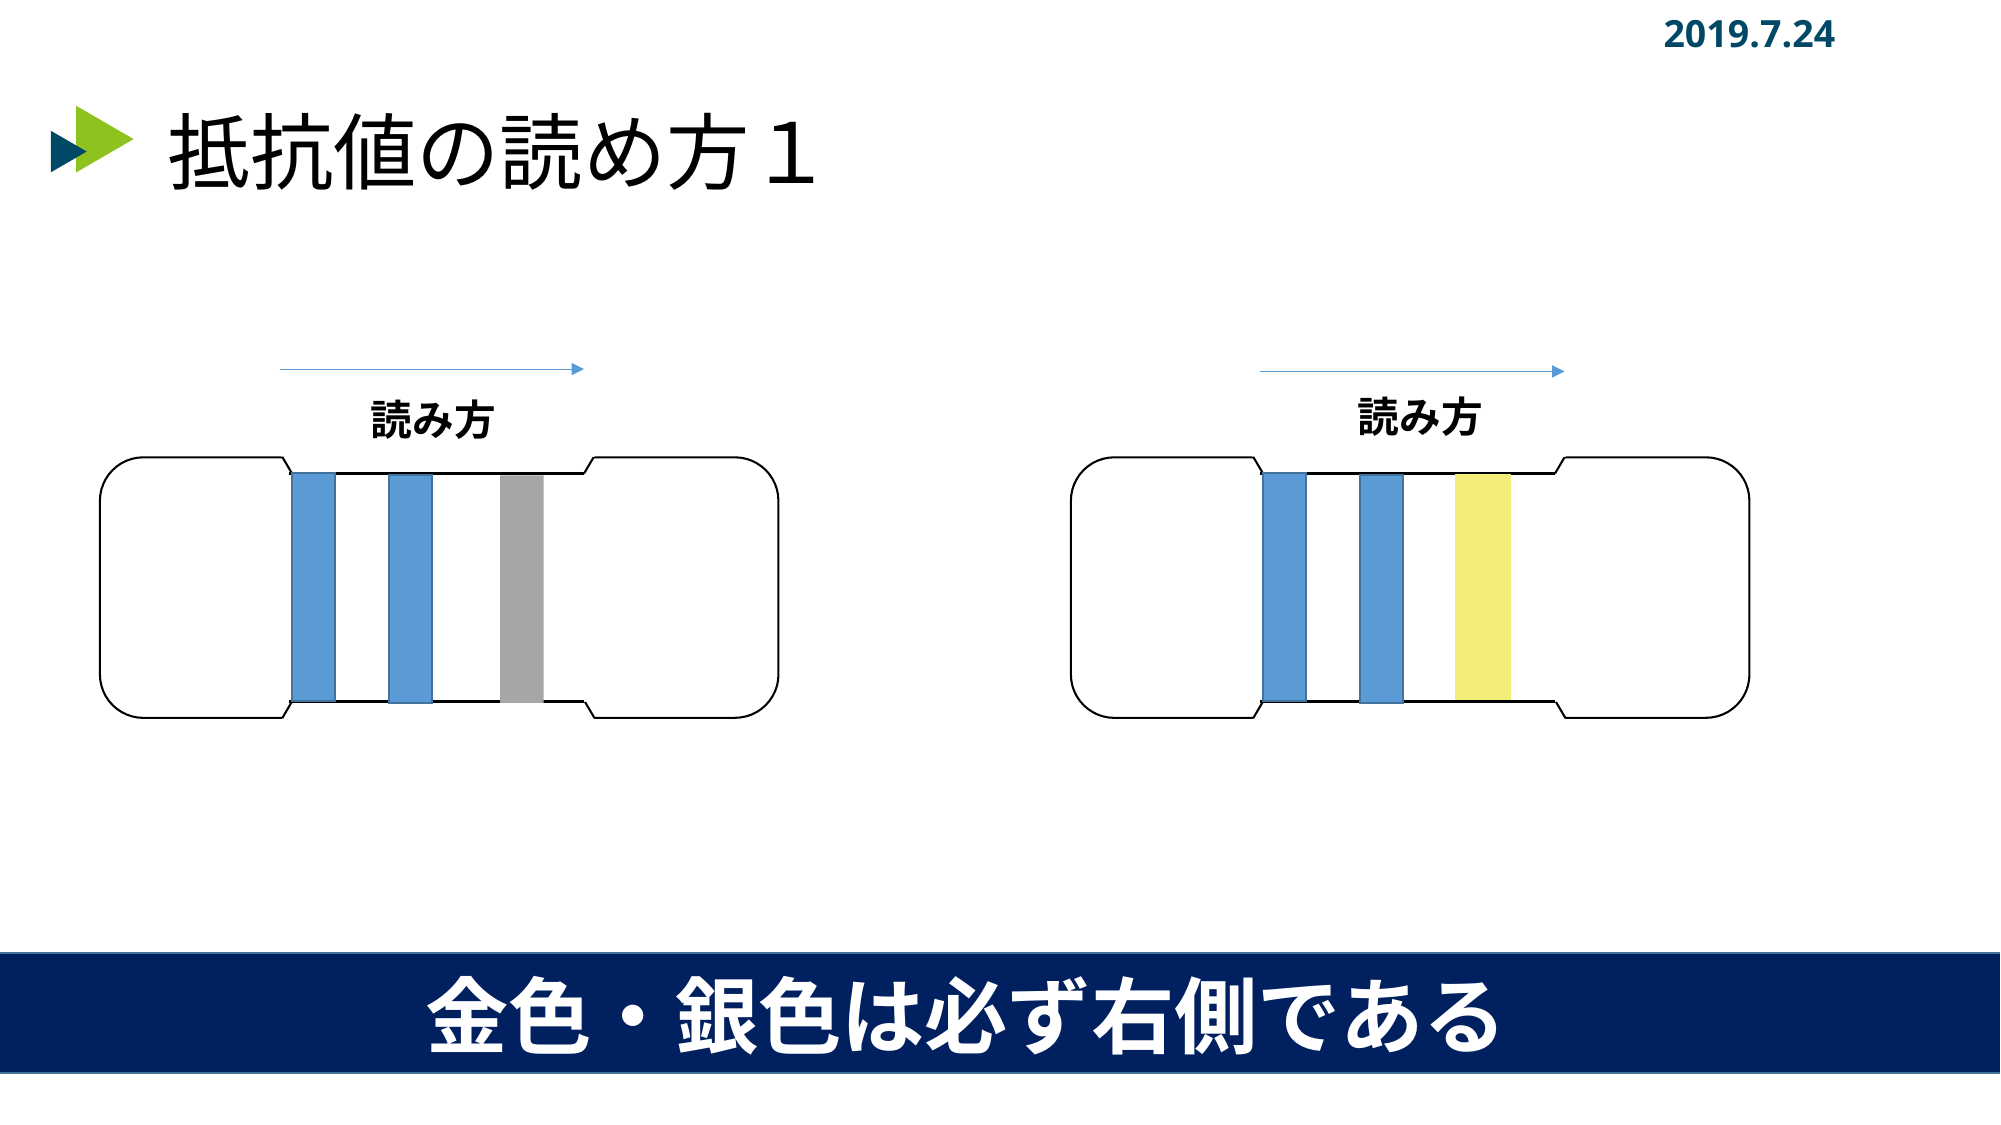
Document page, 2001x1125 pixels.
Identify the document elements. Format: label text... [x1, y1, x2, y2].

text_box [1725, 952, 2000, 1074]
text_box 読み方 [355, 311, 1342, 452]
text_box 金色・銀色は必ず右側である [410, 933, 1725, 1074]
text_box 読み方 [1342, 309, 2000, 450]
list 2019.7.24 [1461, 7, 2000, 69]
title 抵抗値の読め方１ [152, 69, 1467, 209]
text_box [1070, 433, 1750, 742]
text_box [0, 952, 410, 1074]
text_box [99, 433, 779, 742]
